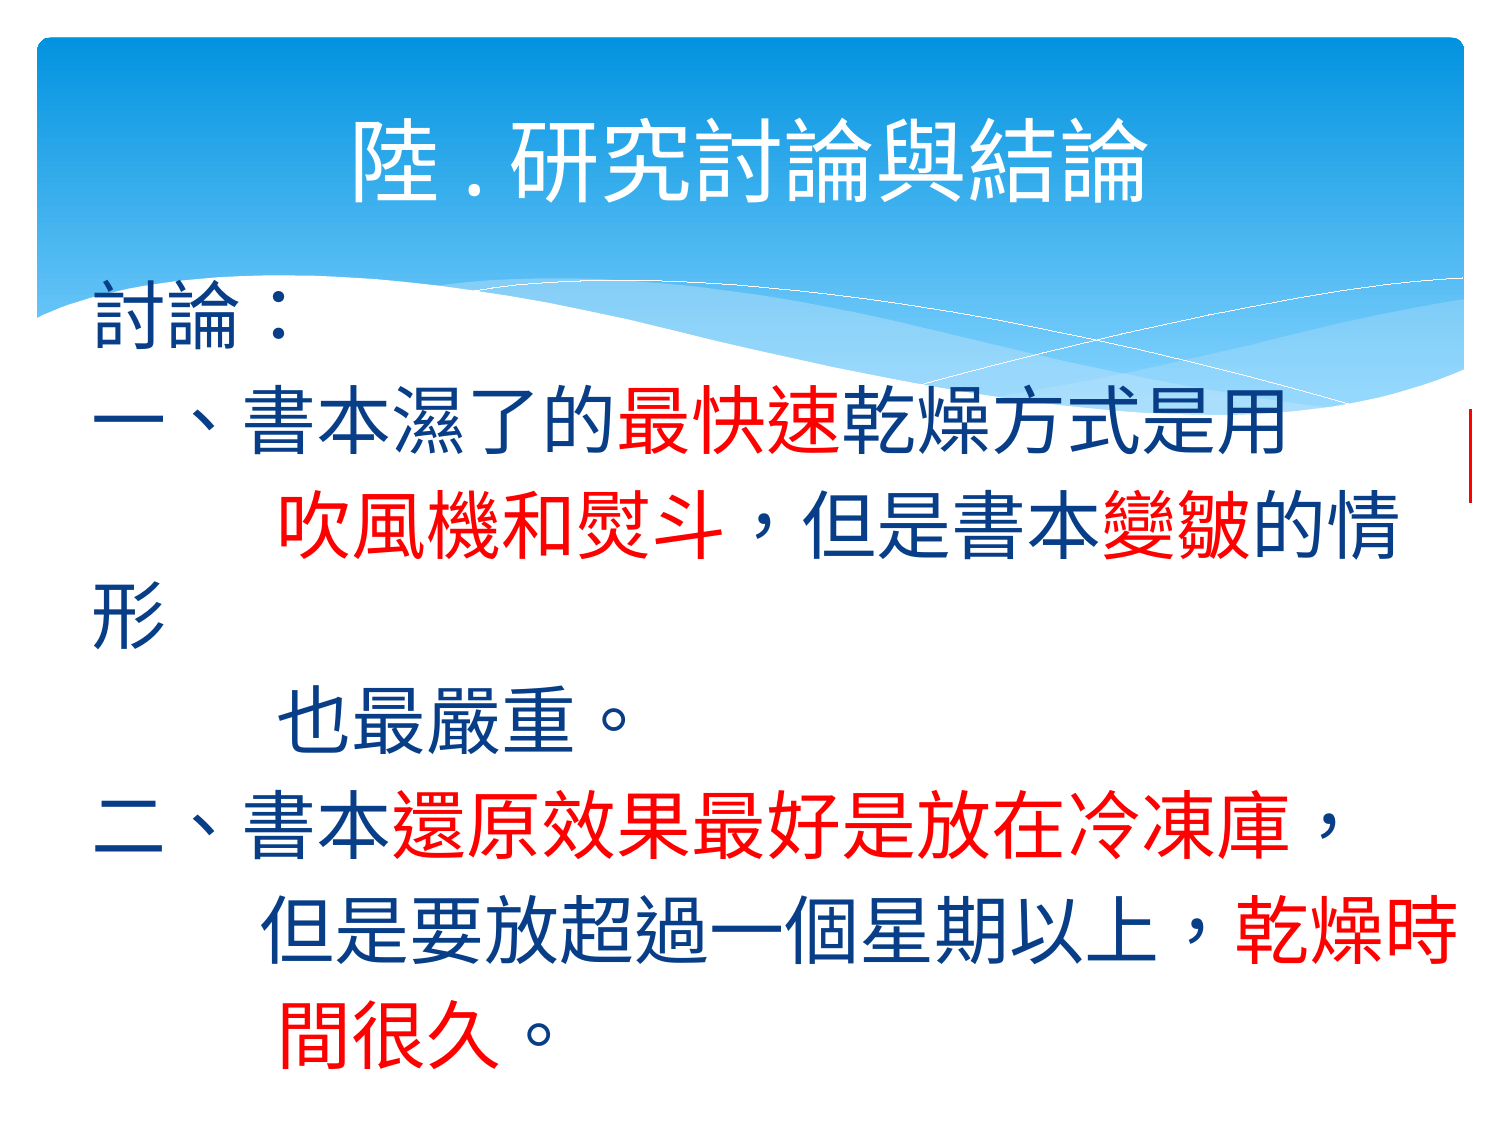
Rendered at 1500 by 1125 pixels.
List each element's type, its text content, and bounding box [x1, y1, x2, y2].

list 討論： 一、書本濕了的最快速乾燥方式是用 吹風機和熨斗，但是書本變皺的情形 也最嚴重。 二、書本還原效果最好是放在冷凍庫， 但是要放超過一個星期以上，乾燥時 間很久。 [76, 261, 1482, 1112]
title 陸.研究討論與結論 [75, 55, 1425, 261]
